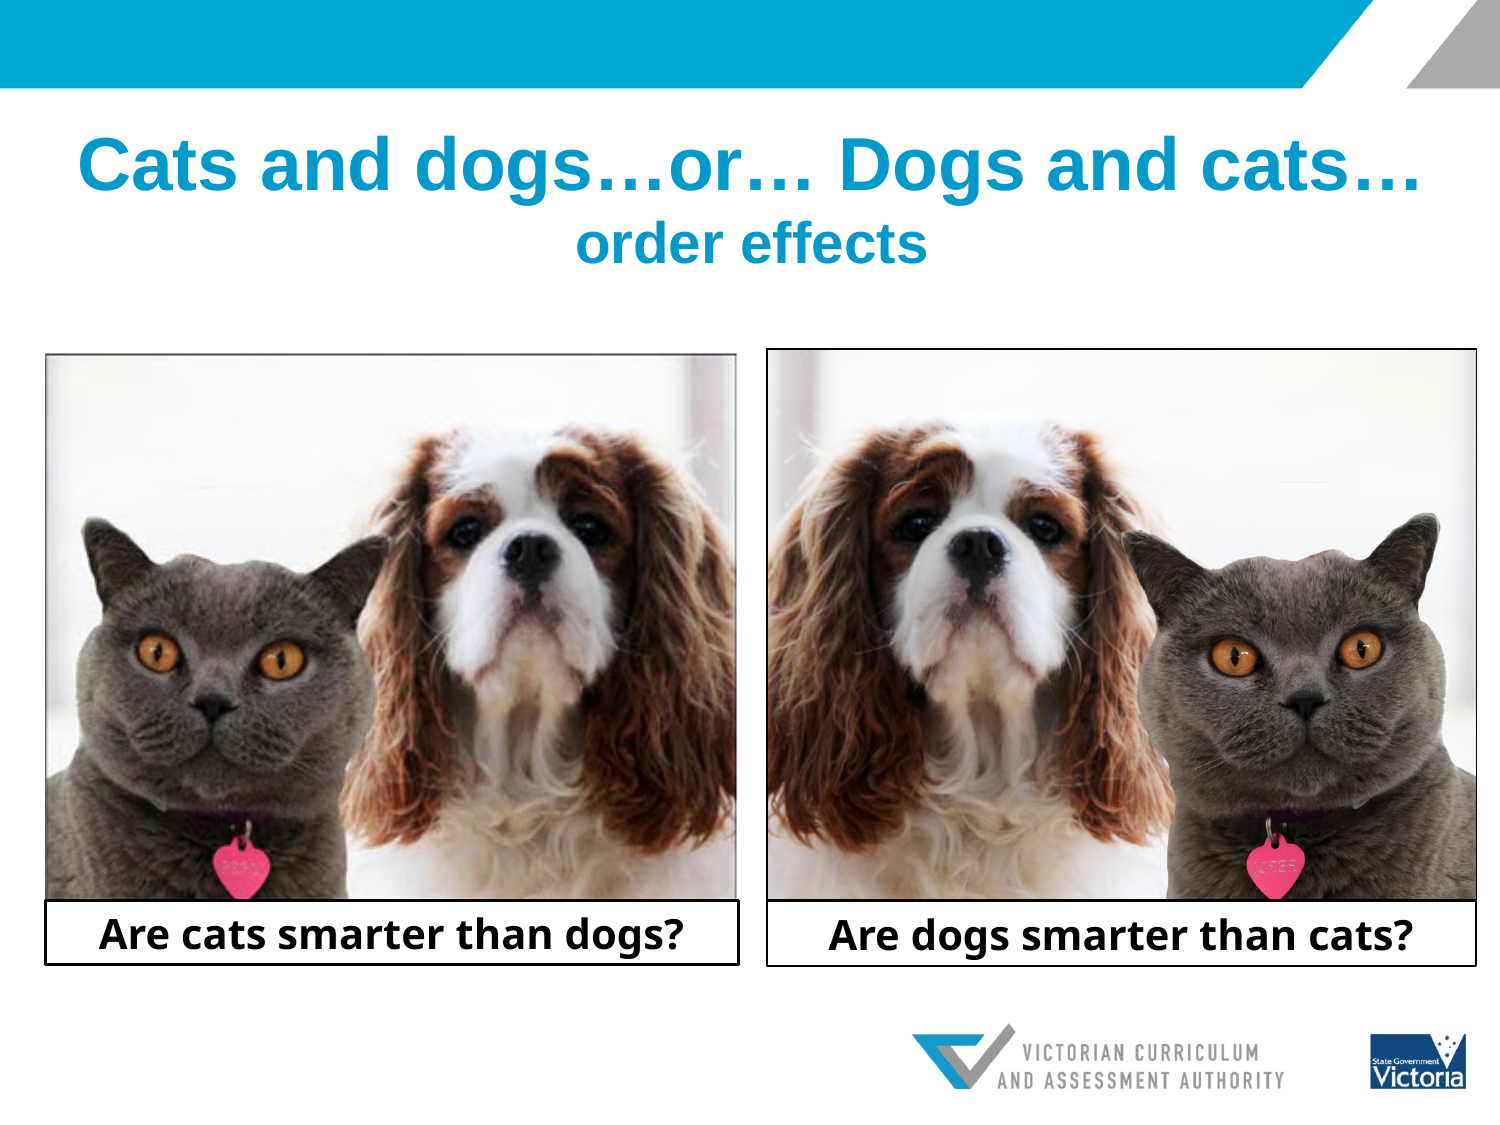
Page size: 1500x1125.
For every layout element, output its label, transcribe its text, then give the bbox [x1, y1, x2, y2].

picture [0, 0, 1500, 1125]
text_box Are cats smarter than dogs? [45, 908, 739, 965]
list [767, 349, 1476, 900]
text_box Are dogs smarter than cats? [766, 907, 1476, 967]
title Cats and dogs…or… Dogs and cats… order effects [45, 101, 1459, 290]
